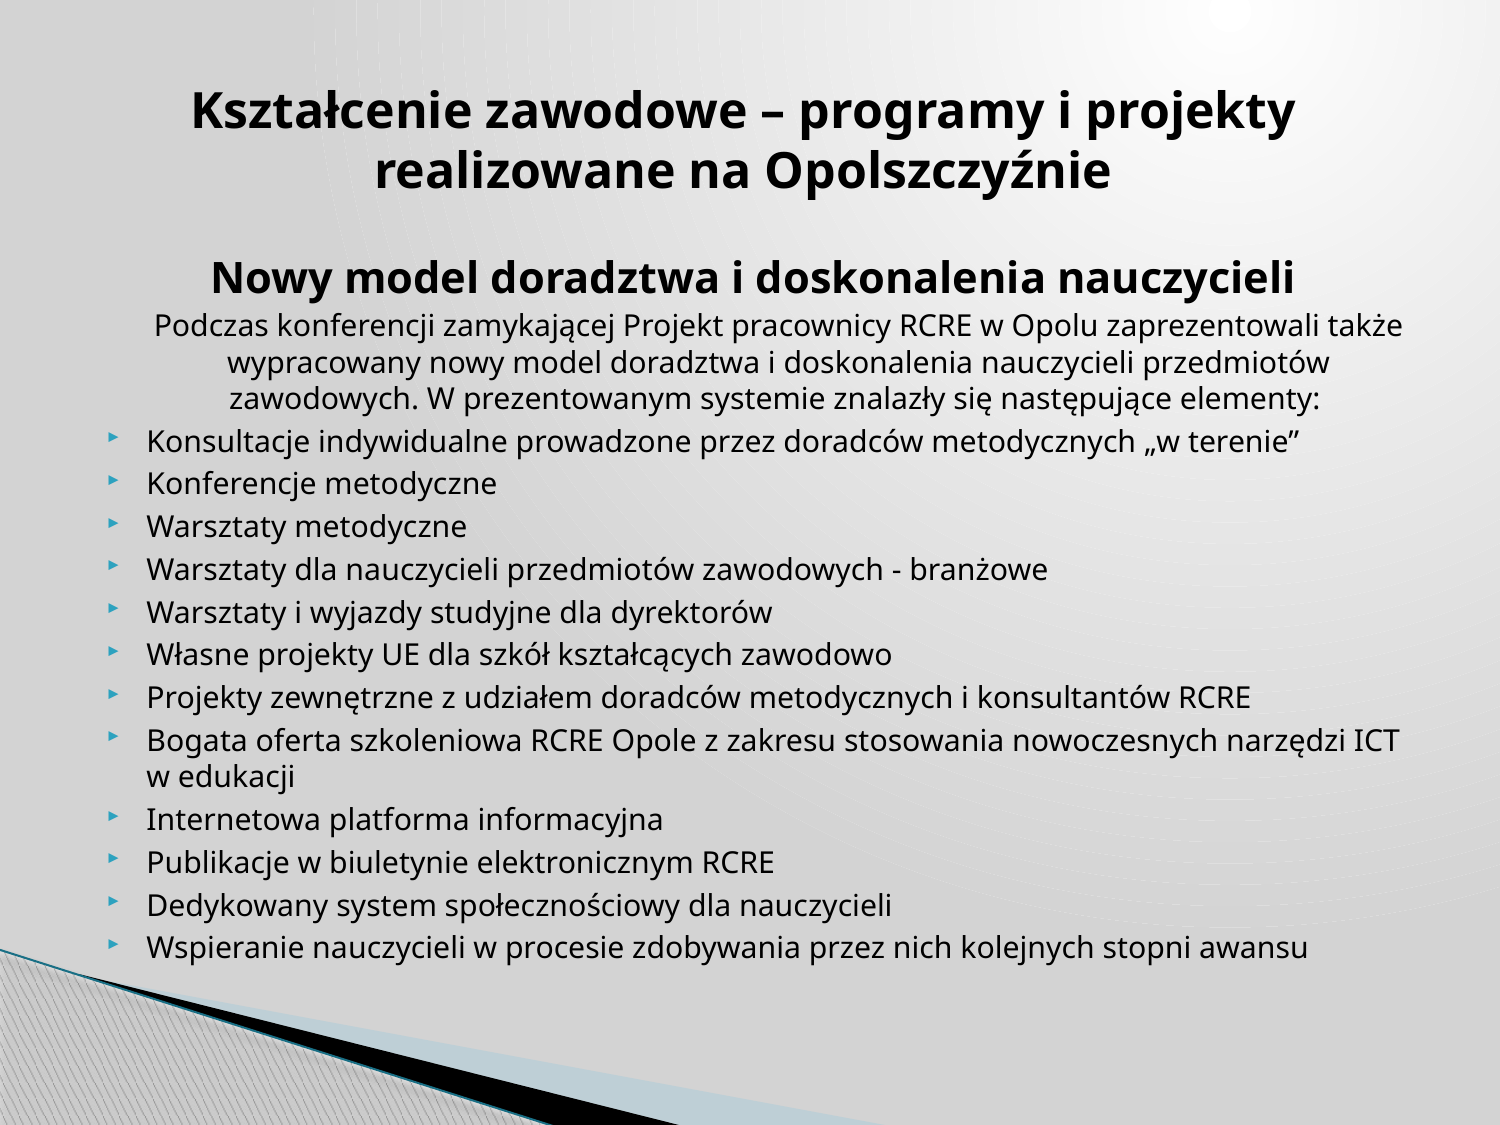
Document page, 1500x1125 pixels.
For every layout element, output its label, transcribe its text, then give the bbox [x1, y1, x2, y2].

list Nowy model doradztwa i doskonalenia nauczycieli Podczas konferencji zamykającej Projekt pracownicy RCRE w Opolu zaprezentowali także wypracowany nowy model doradztwa i doskonalenia nauczycieli przedmiotów zawodowych. W prezentowanym systemie znalazły się następujące elementy: Konsultacje indywidualne prowadzone przez doradców metodycznych „w terenie” Konferencje metodyczne Warsztaty metodyczne Warsztaty dla nauczycieli przedmiotów zawodowych - branżowe Warsztaty i wyjazdy studyjne dla dyrektorów Własne projekty UE dla szkół kształcących zawodowo Projekty zewnętrzne z udziałem doradców metodycznych i konsultantów RCRE Bogata oferta szkoleniowa RCRE Opole z zakresu stosowania nowoczesnych narzędzi ICT w edukacji Internetowa platforma informacyjna Publikacje w biuletynie elektronicznym RCRE Dedykowany system społecznościowy dla nauczycieli Wspieranie nauczycieli w procesie zdobywania przez nich kolejnych stopni awansu [75, 243, 1425, 986]
title Kształcenie zawodowe – programy i projekty realizowane na Opolszczyźnie [75, 45, 1425, 233]
